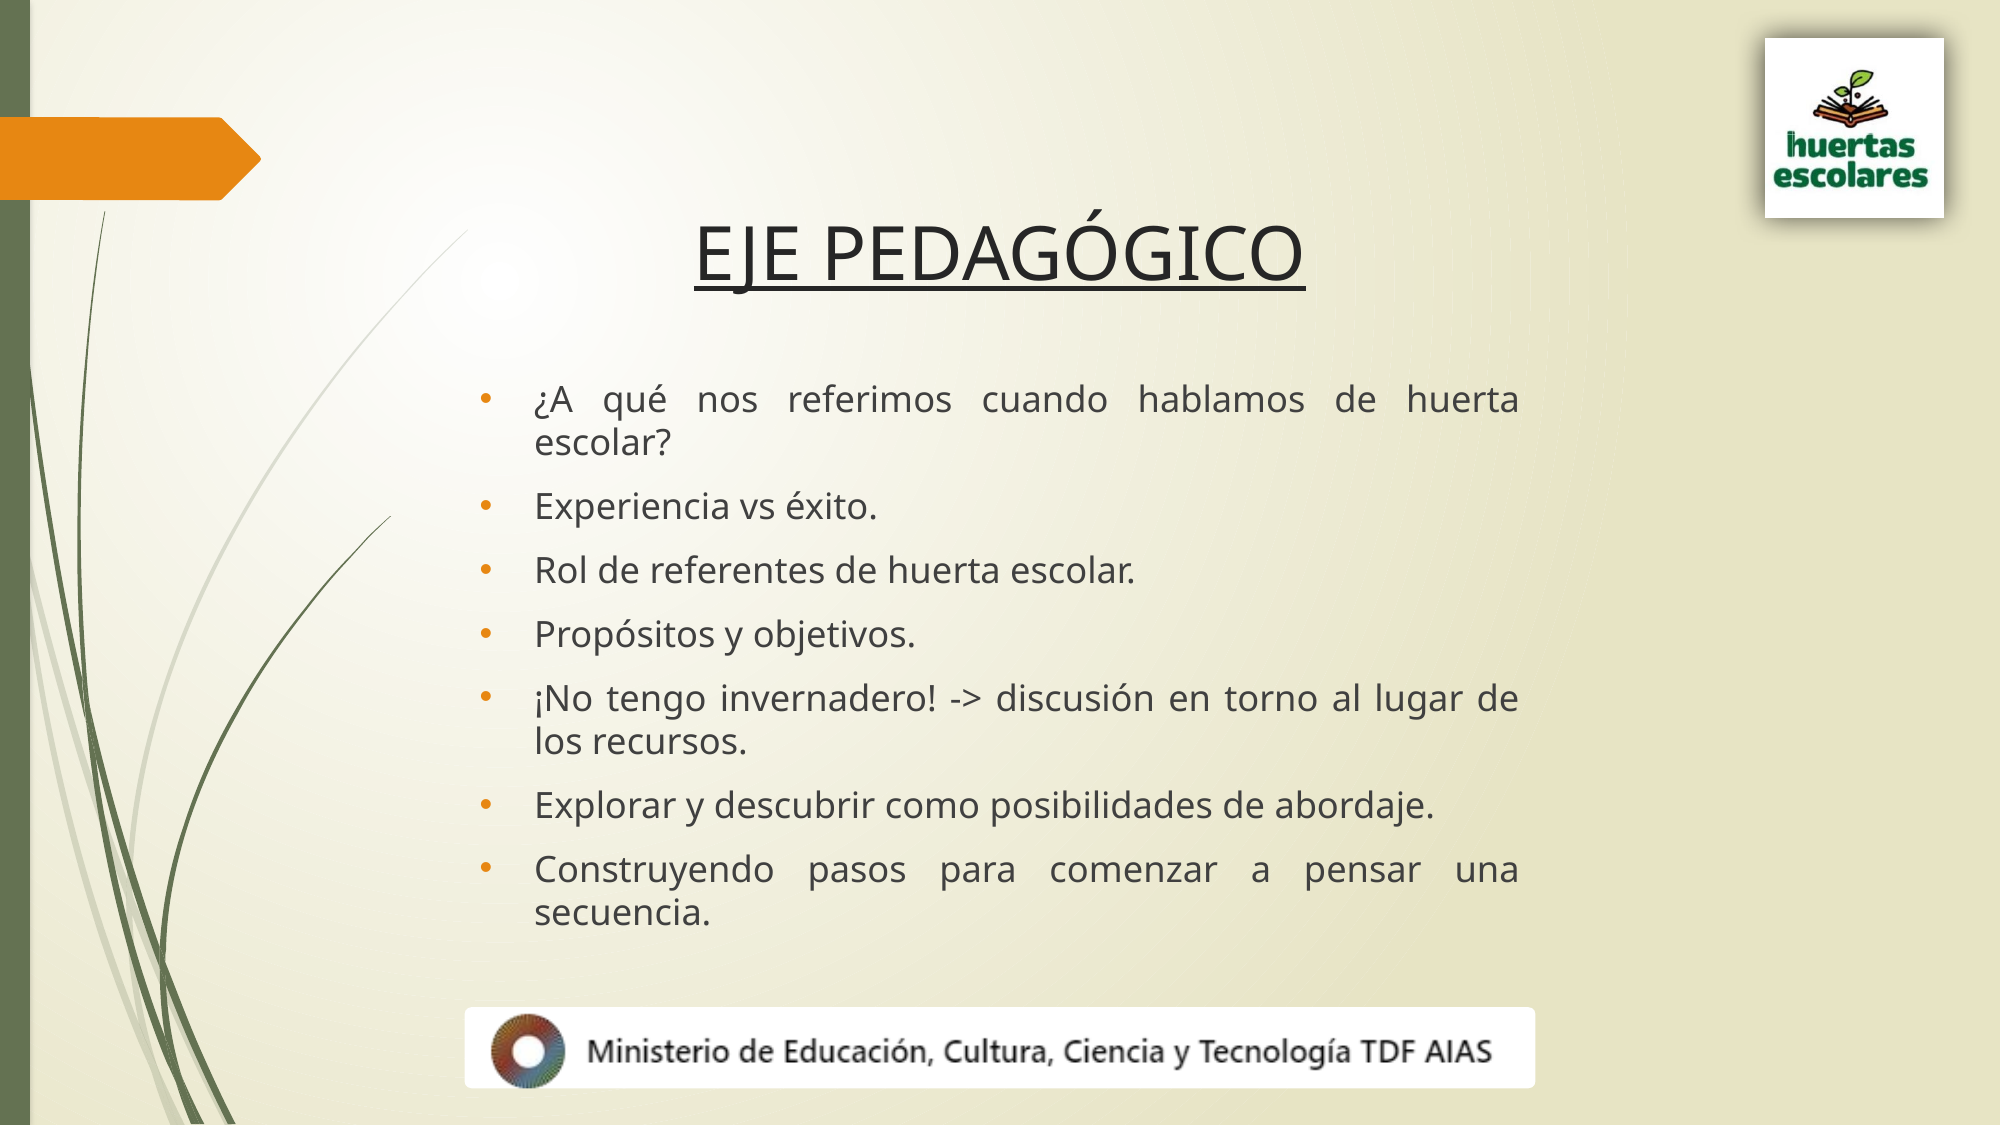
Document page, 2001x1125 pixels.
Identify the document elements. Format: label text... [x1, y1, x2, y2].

picture [1764, 38, 1945, 218]
picture [464, 1006, 1536, 1089]
title EJE PEDAGÓGICO [663, 127, 1337, 307]
list ¿A qué nos referimos cuando hablamos de huerta escolar? Experiencia vs éxito. Rol de referentes de huerta escolar. Propósitos y objetivos. ¡No tengo invernadero! -> discusión en torno al lugar de los recursos. Explorar y descubrir como posibilidades de abordaje. Construyendo pasos para comenzar a pensar una secuencia. [464, 368, 1536, 945]
